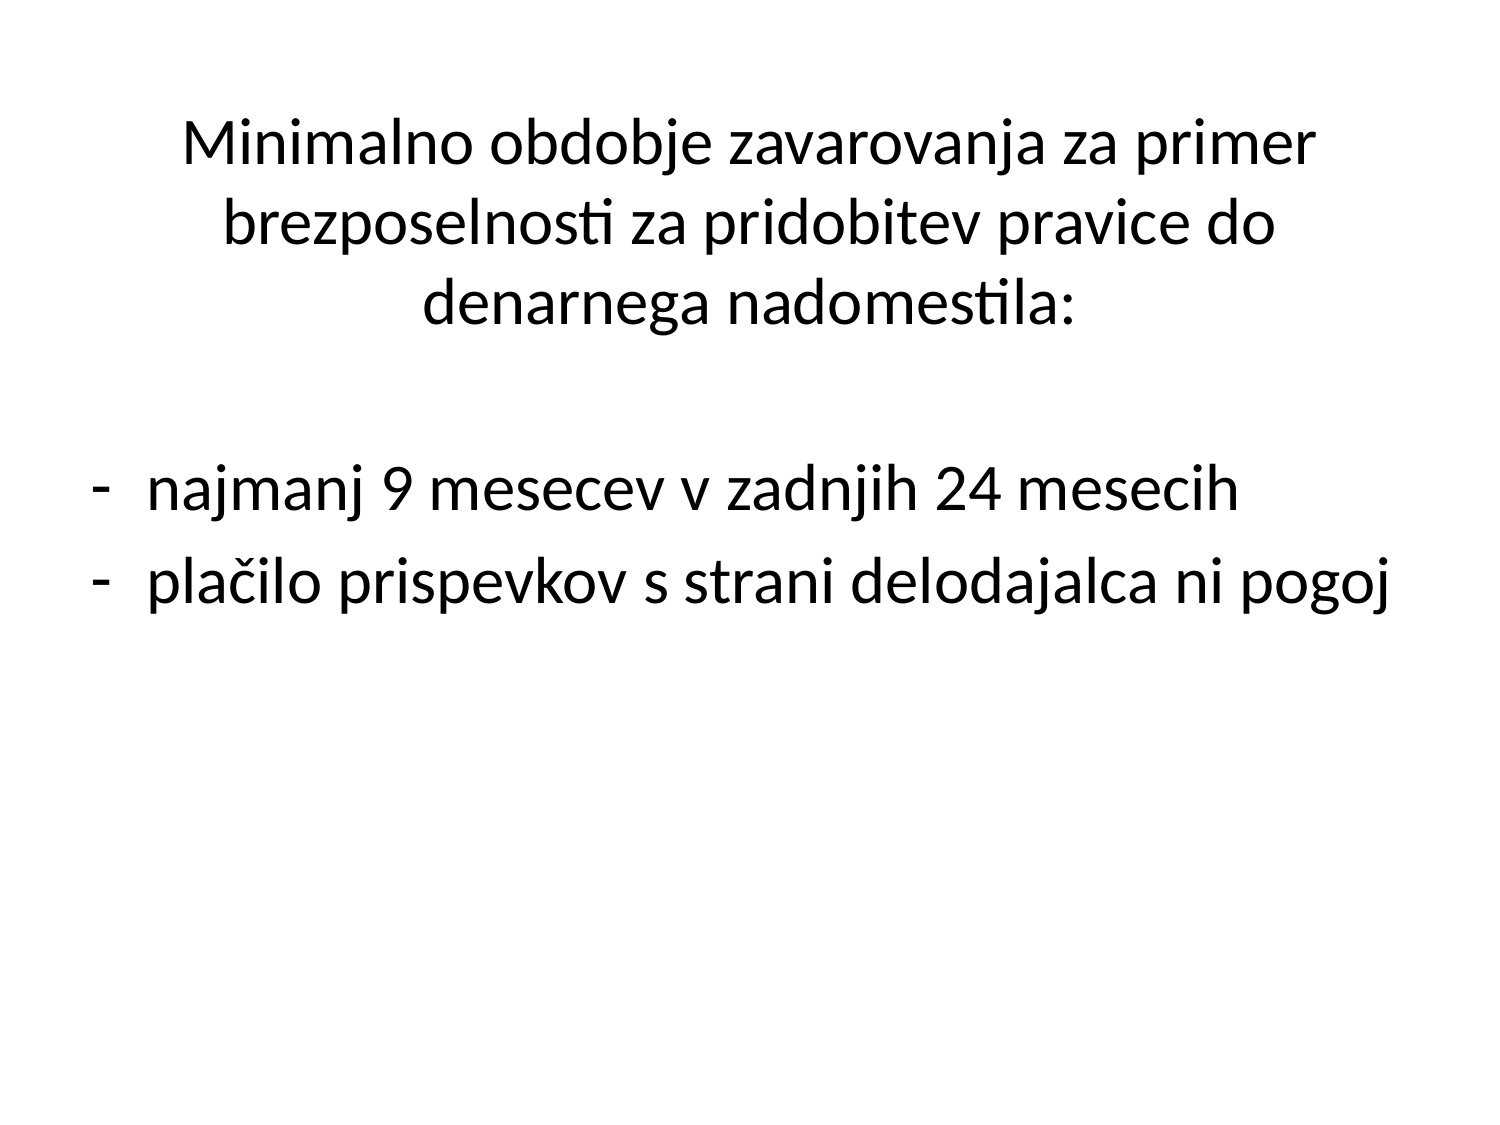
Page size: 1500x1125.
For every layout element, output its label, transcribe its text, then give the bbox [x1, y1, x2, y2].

list Minimalno obdobje zavarovanja za primer brezposelnosti za pridobitev pravice do denarnega nadomestila: najmanj 9 mesecev v zadnjih 24 mesecih plačilo prispevkov s strani delodajalca ni pogoj [75, 90, 1425, 1047]
